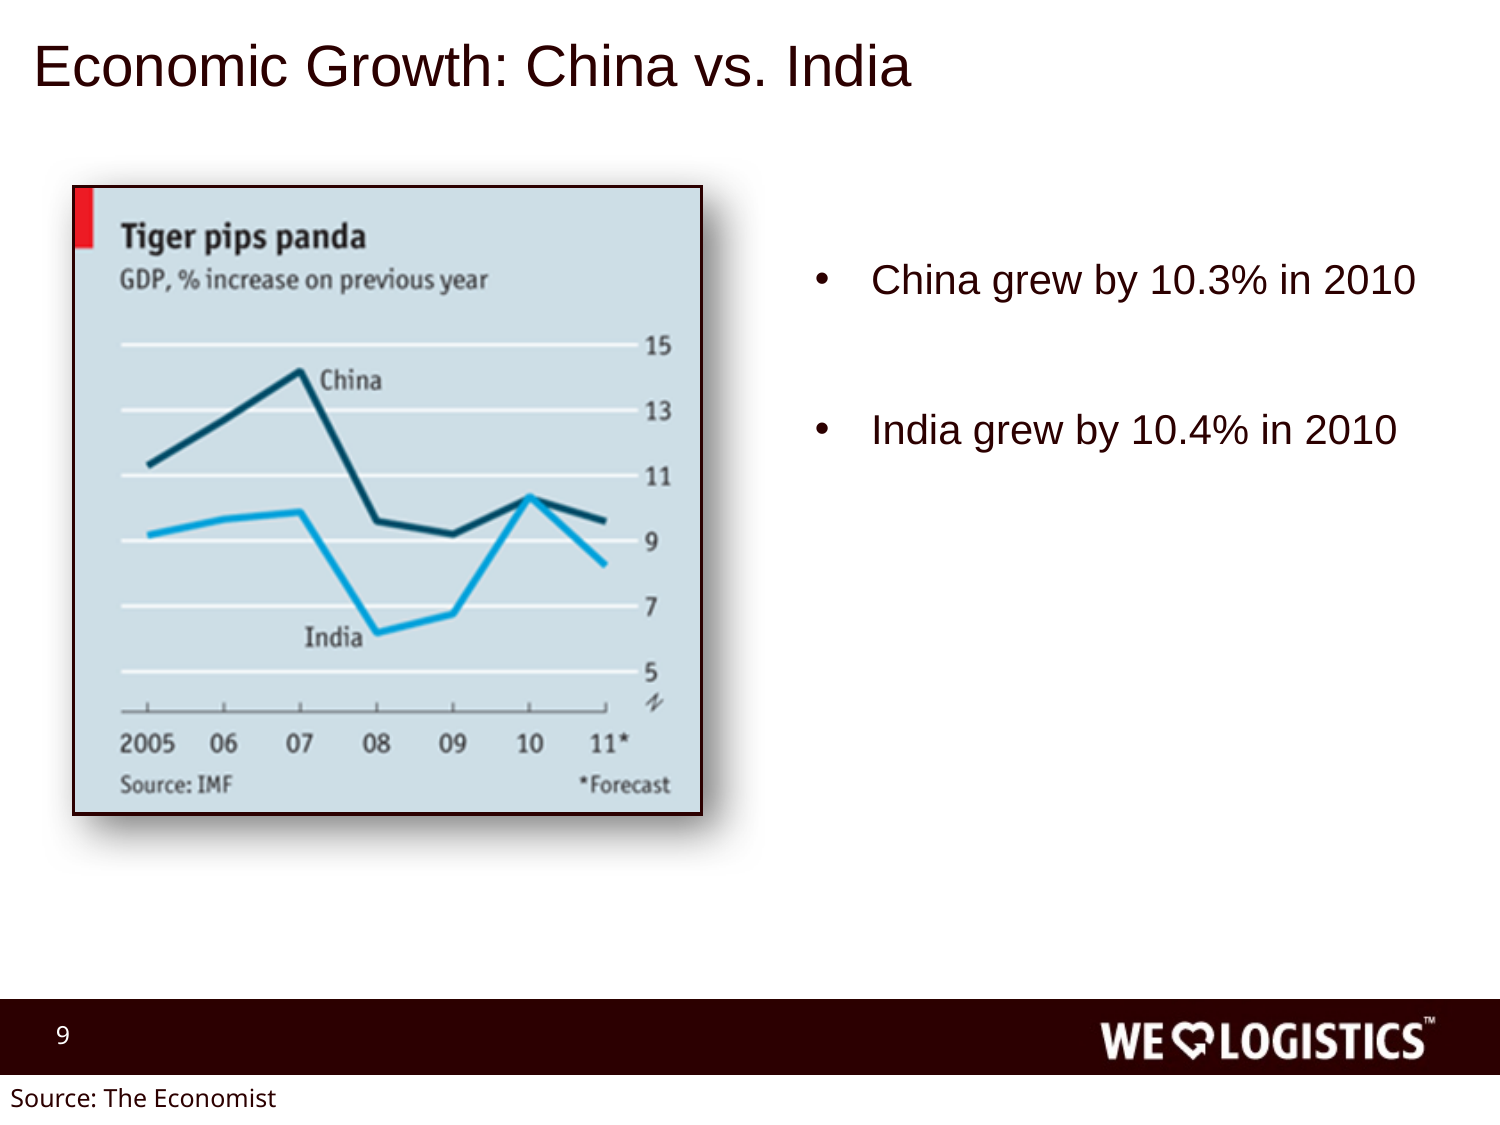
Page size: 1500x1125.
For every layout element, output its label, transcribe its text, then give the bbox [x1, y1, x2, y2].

text_box China grew by 10.3% in 2010 India grew by 10.4% in 2010 [800, 245, 1435, 461]
text_box Economic Growth: China vs. India [24, 24, 1473, 138]
text_box Source: The Economist [0, 1074, 292, 1120]
picture [0, 999, 1500, 1075]
picture [74, 187, 701, 813]
